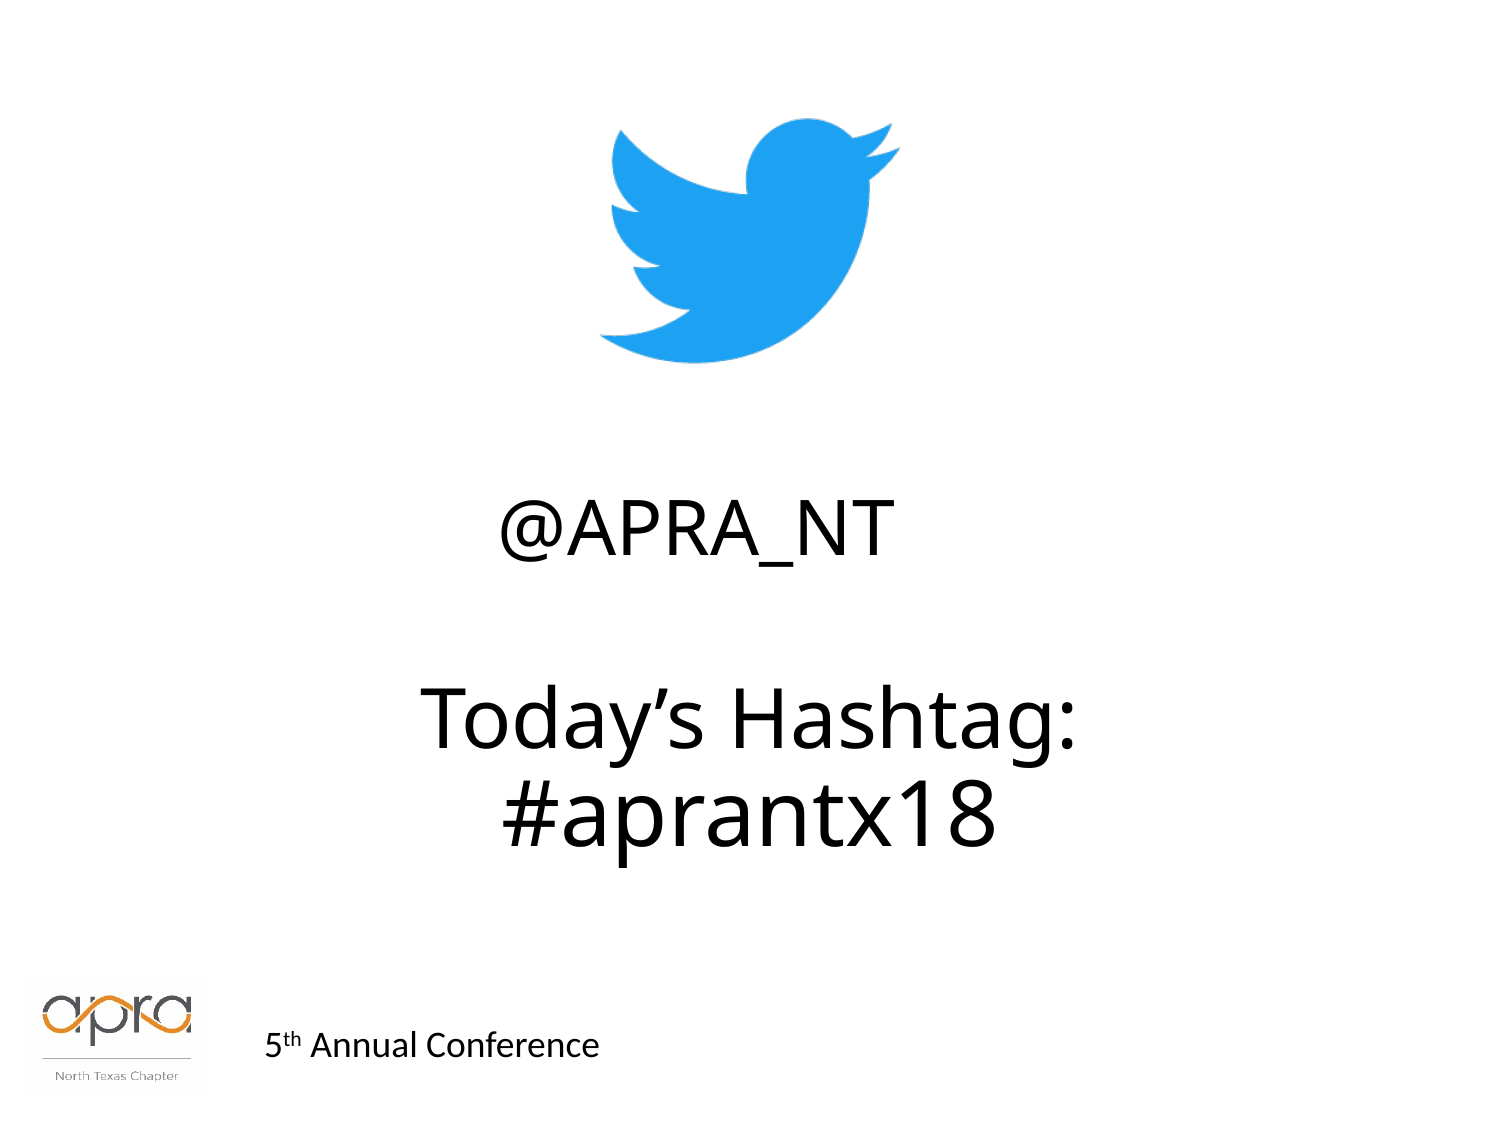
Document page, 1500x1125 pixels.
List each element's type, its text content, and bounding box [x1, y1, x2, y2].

picture [510, 1, 990, 481]
text_box @APRA_NT [461, 480, 1039, 581]
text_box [23, 980, 696, 1097]
text_box Today’s Hashtag: #aprantx18 [316, 669, 1184, 875]
